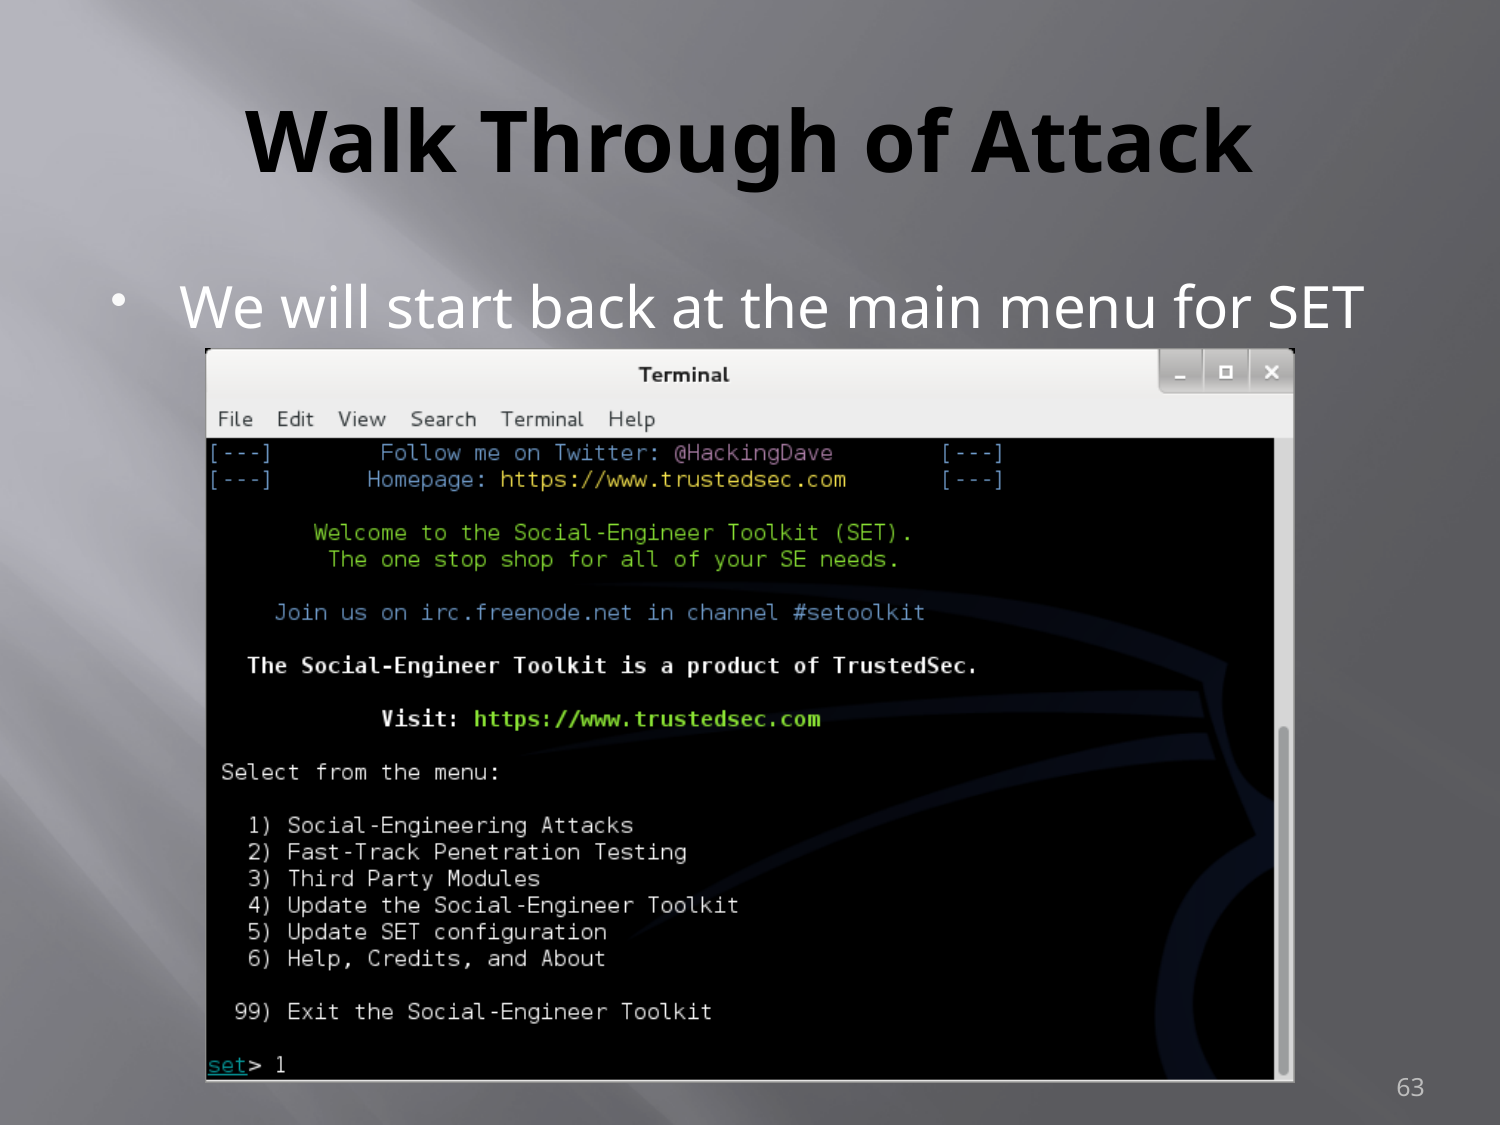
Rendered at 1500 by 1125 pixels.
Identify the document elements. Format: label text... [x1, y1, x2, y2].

list We will start back at the main menu for SET [75, 262, 1425, 1035]
picture [205, 348, 1295, 1083]
title Walk Through of Attack [75, 45, 1425, 233]
slide_number 63 [1329, 1052, 1425, 1113]
